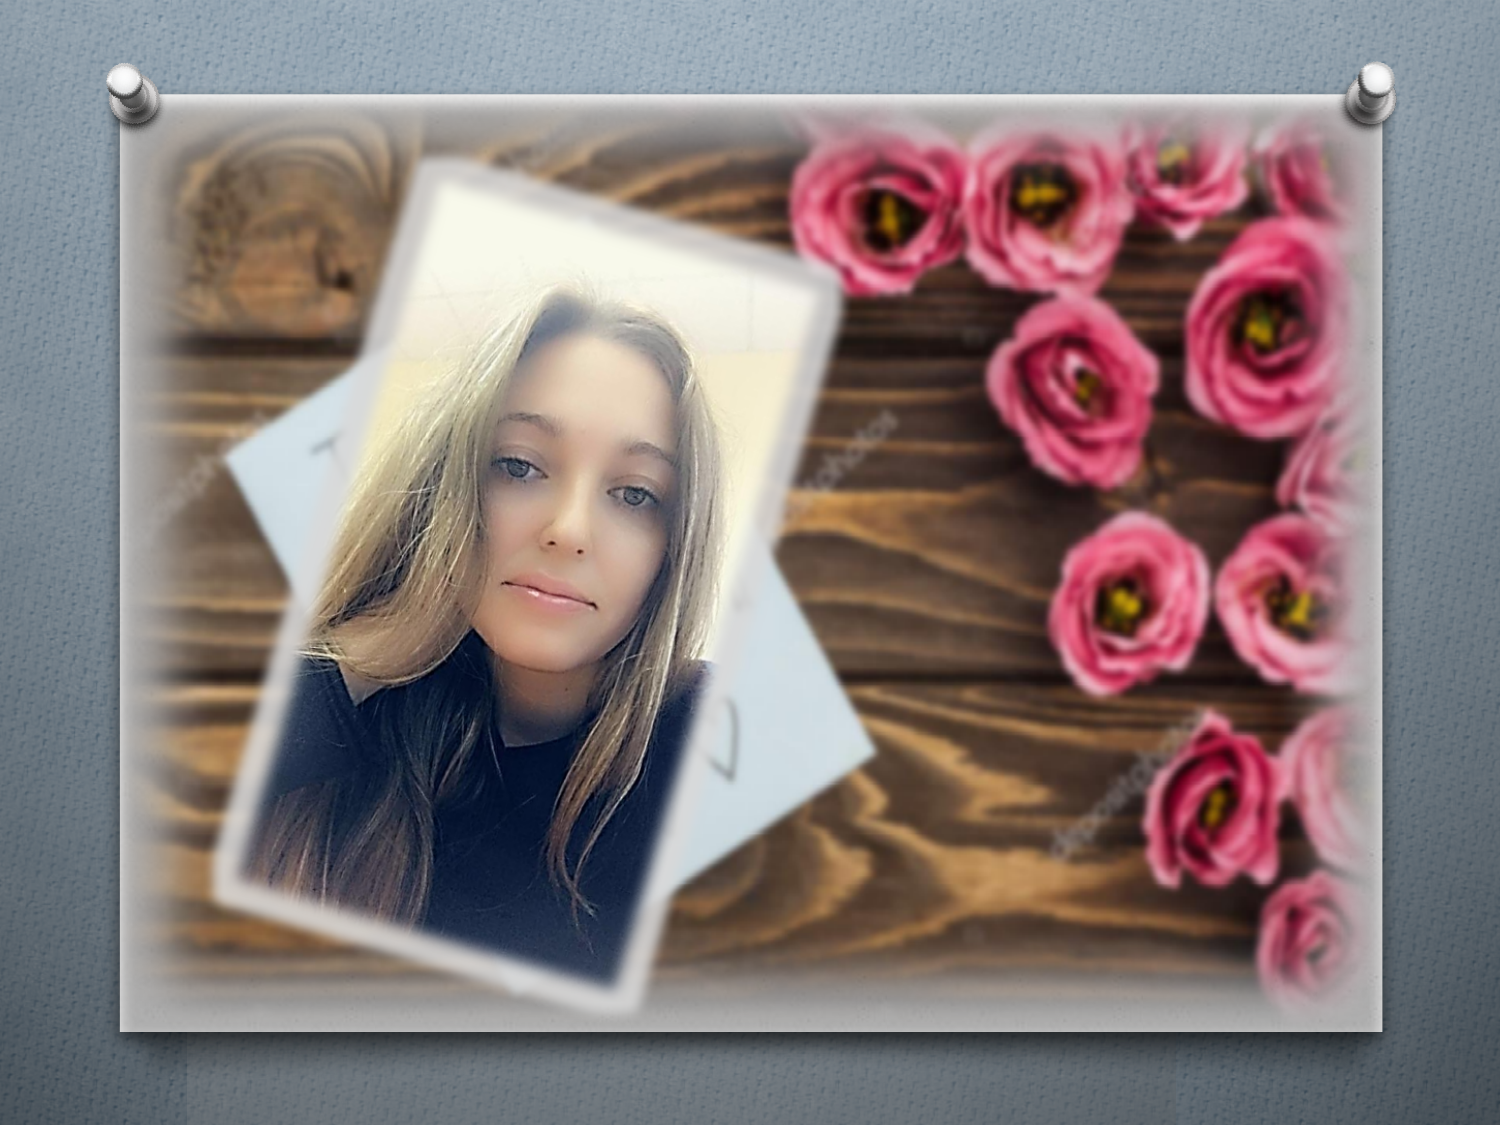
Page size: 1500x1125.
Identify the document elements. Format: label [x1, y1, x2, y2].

picture [75, 29, 1439, 1036]
list [313, 204, 743, 967]
